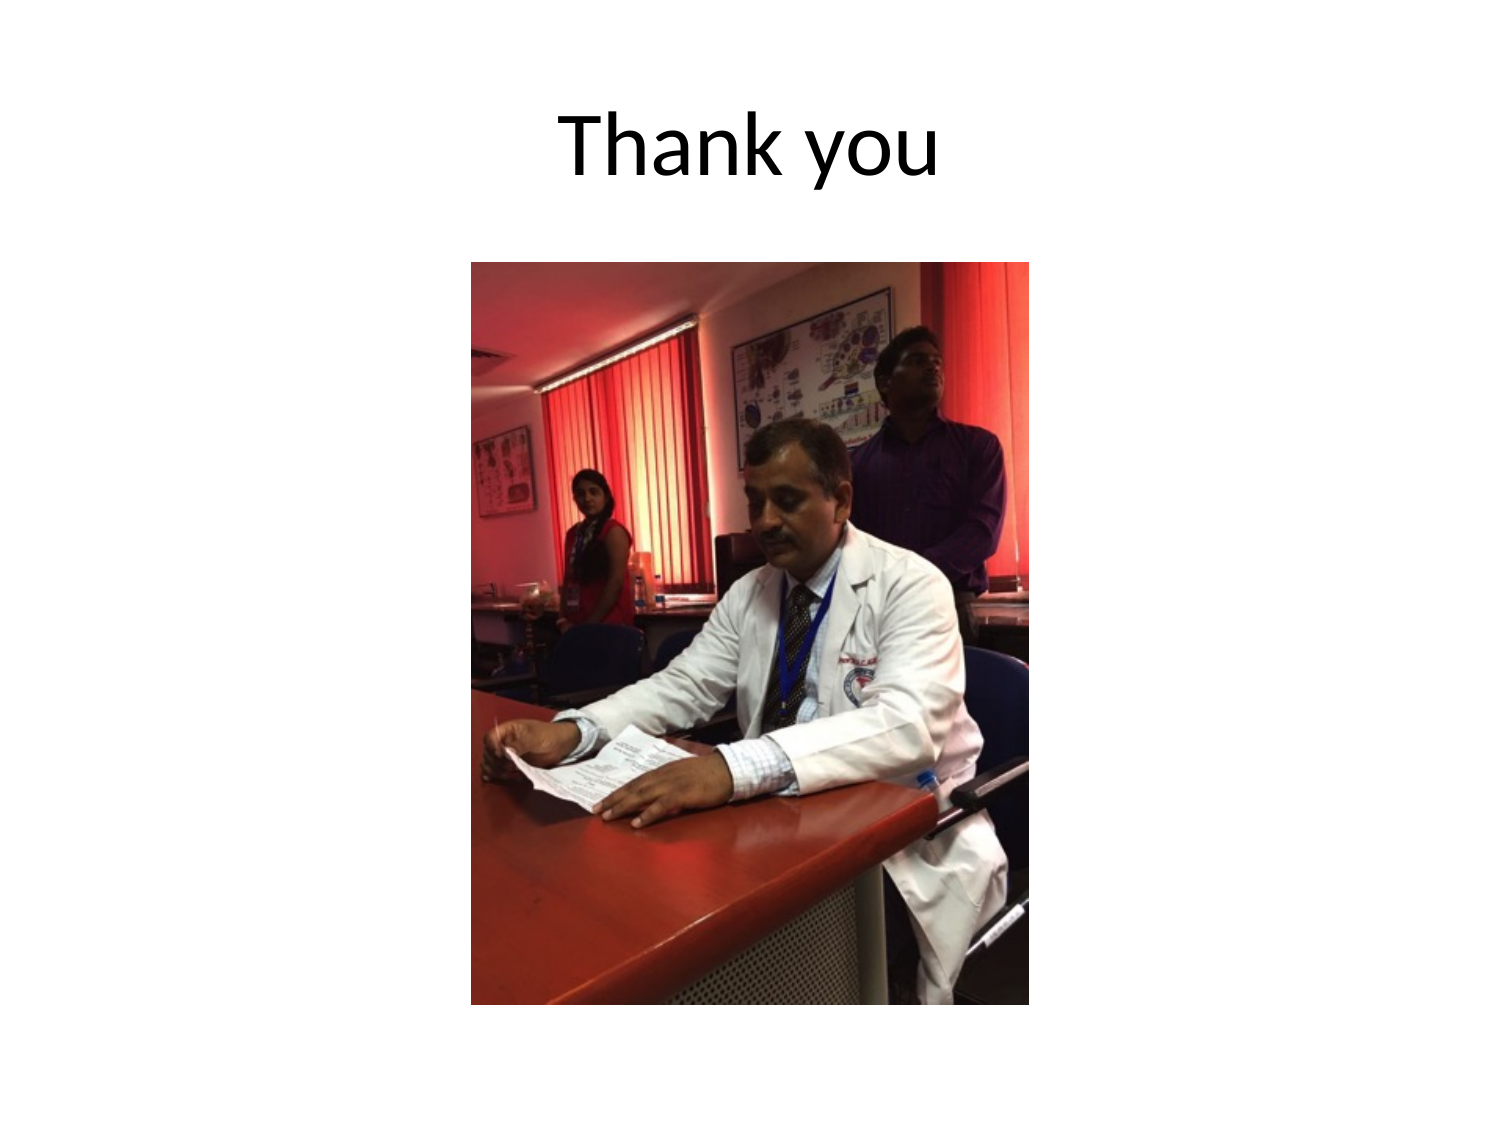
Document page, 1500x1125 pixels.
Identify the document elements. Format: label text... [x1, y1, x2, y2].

title Thank you [75, 45, 1425, 233]
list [467, 262, 1032, 1006]
